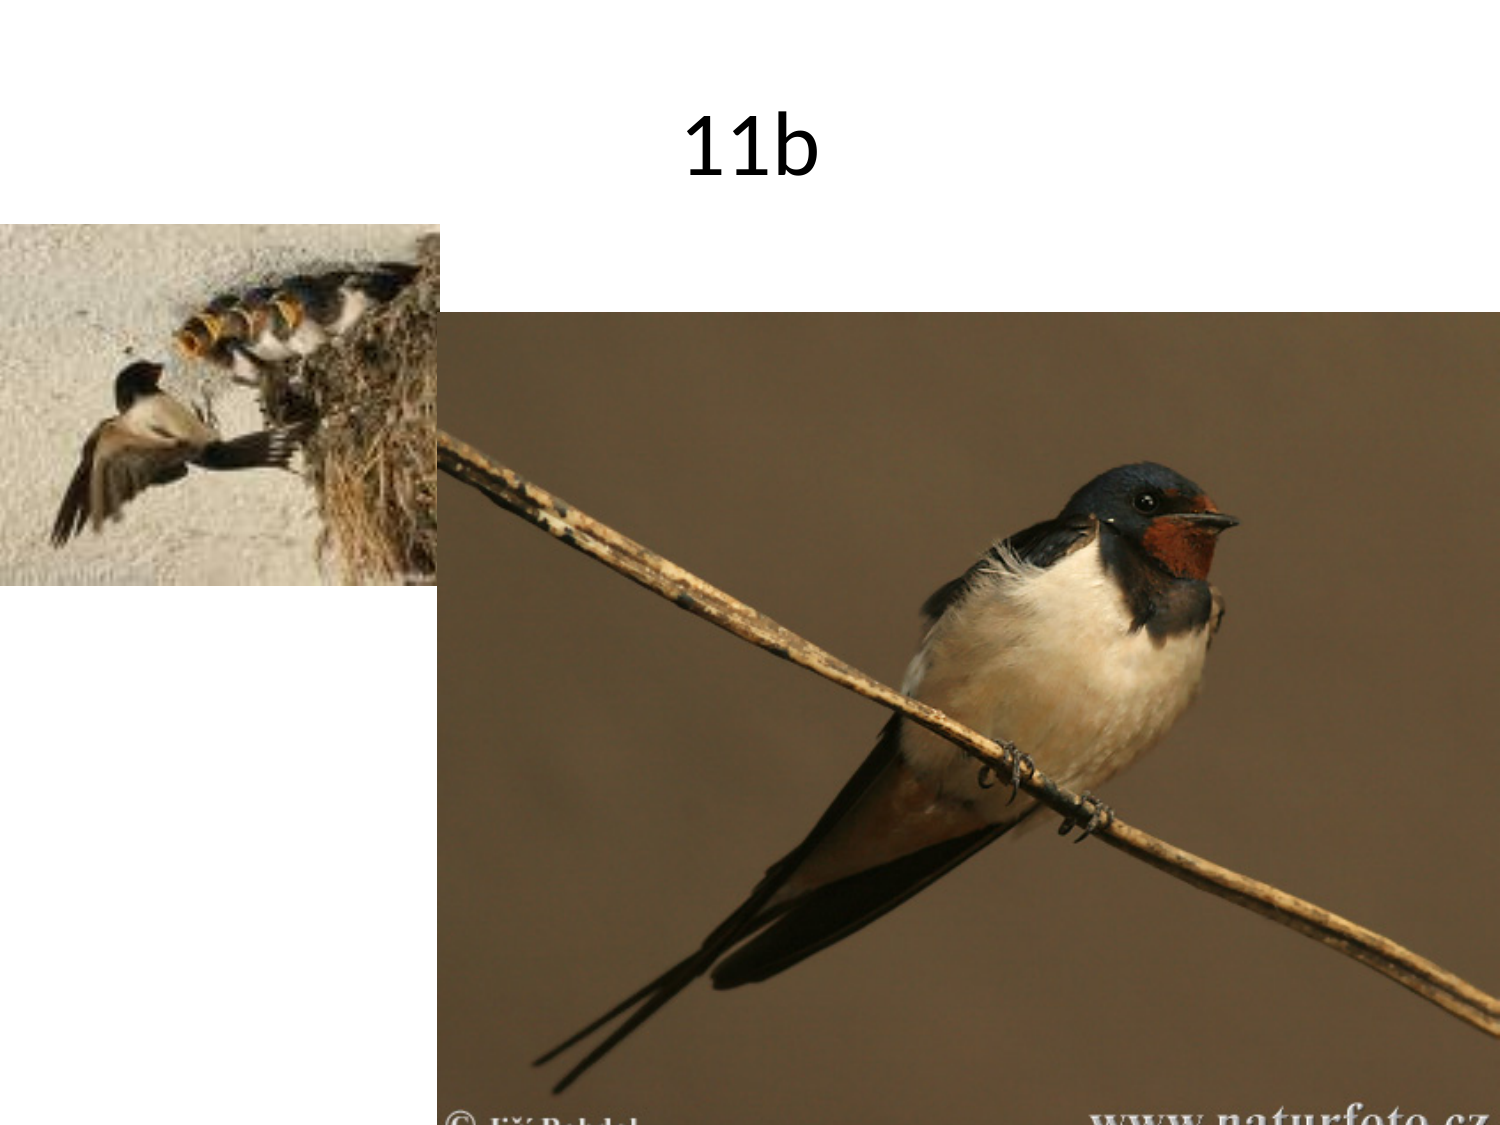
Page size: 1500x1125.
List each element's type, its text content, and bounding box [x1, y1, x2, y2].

title 11b [75, 45, 1425, 233]
picture [0, 224, 1500, 1125]
